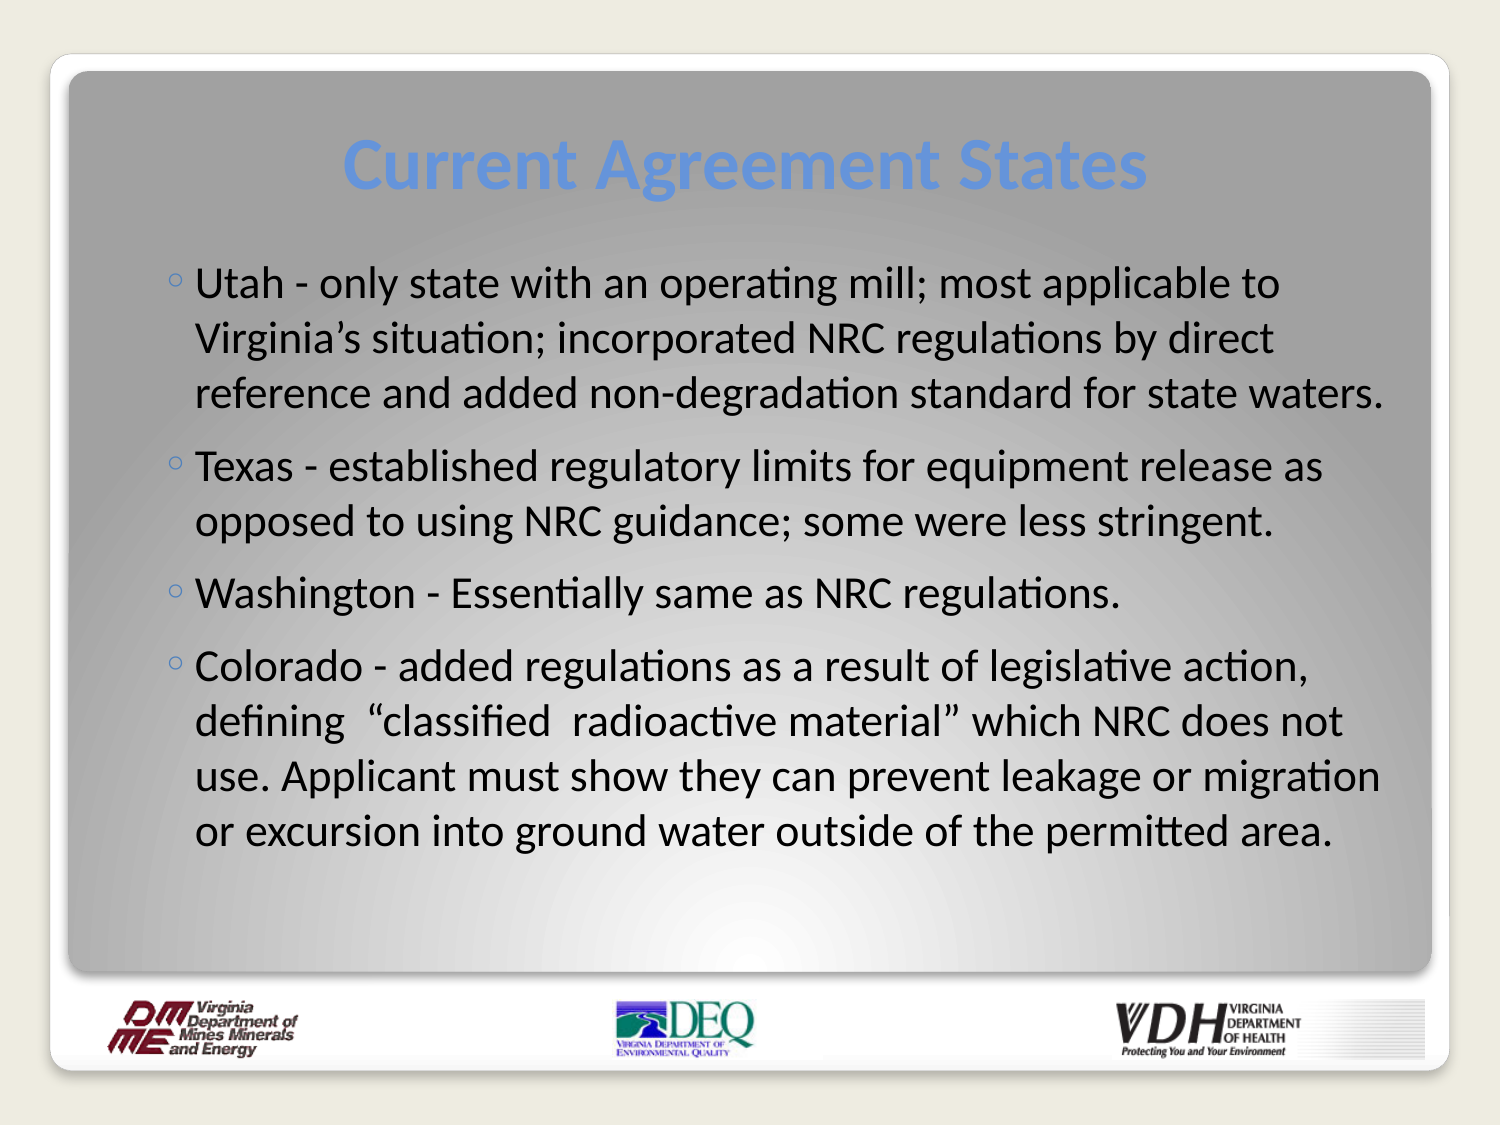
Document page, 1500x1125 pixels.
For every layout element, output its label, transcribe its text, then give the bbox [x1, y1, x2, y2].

footer [87, 1002, 1425, 1063]
title Current Agreement States [75, 75, 1418, 213]
list Utah - only state with an operating mill; most applicable to Virginia’s situation; incorporated NRC regulations by direct reference and added non-degradation standard for state waters. Texas - established regulatory limits for equipment release as opposed to using NRC guidance; some were less stringent. Washington - Essentially same as NRC regulations. Colorado - added regulations as a result of legislative action, defining “classified radioactive material” which NRC does not use. Applicant must show they can prevent leakage or migration or excursion into ground water outside of the permitted area. [74, 237, 1418, 976]
